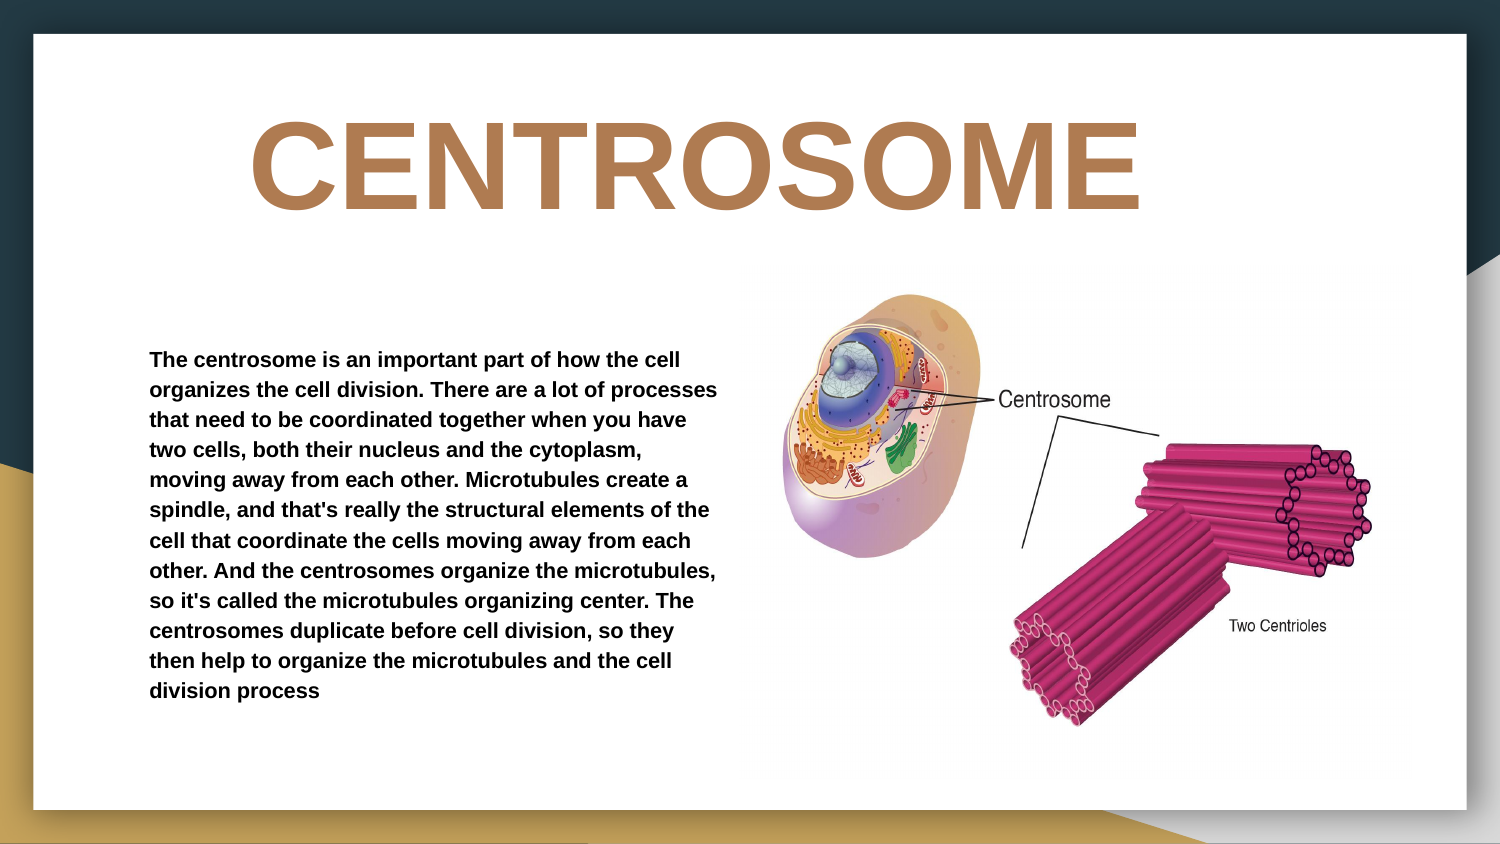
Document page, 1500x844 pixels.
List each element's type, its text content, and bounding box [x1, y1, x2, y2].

list The centrosome is an important part of how the cell organizes the cell division. There are a lot of processes that need to be coordinated together when you have two cells, both their nucleus and the cytoplasm, moving away from each other. Microtubules create a spindle, and that's really the structural elements of the cell that coordinate the cells moving away from each other. And the centrosomes organize the microtubules, so it's called the microtubules organizing center. The centrosomes duplicate before cell division, so they then help to organize the microtubules and the cell division process [134, 326, 733, 729]
title CENTROSOME [233, 69, 1465, 227]
picture [738, 265, 1412, 779]
